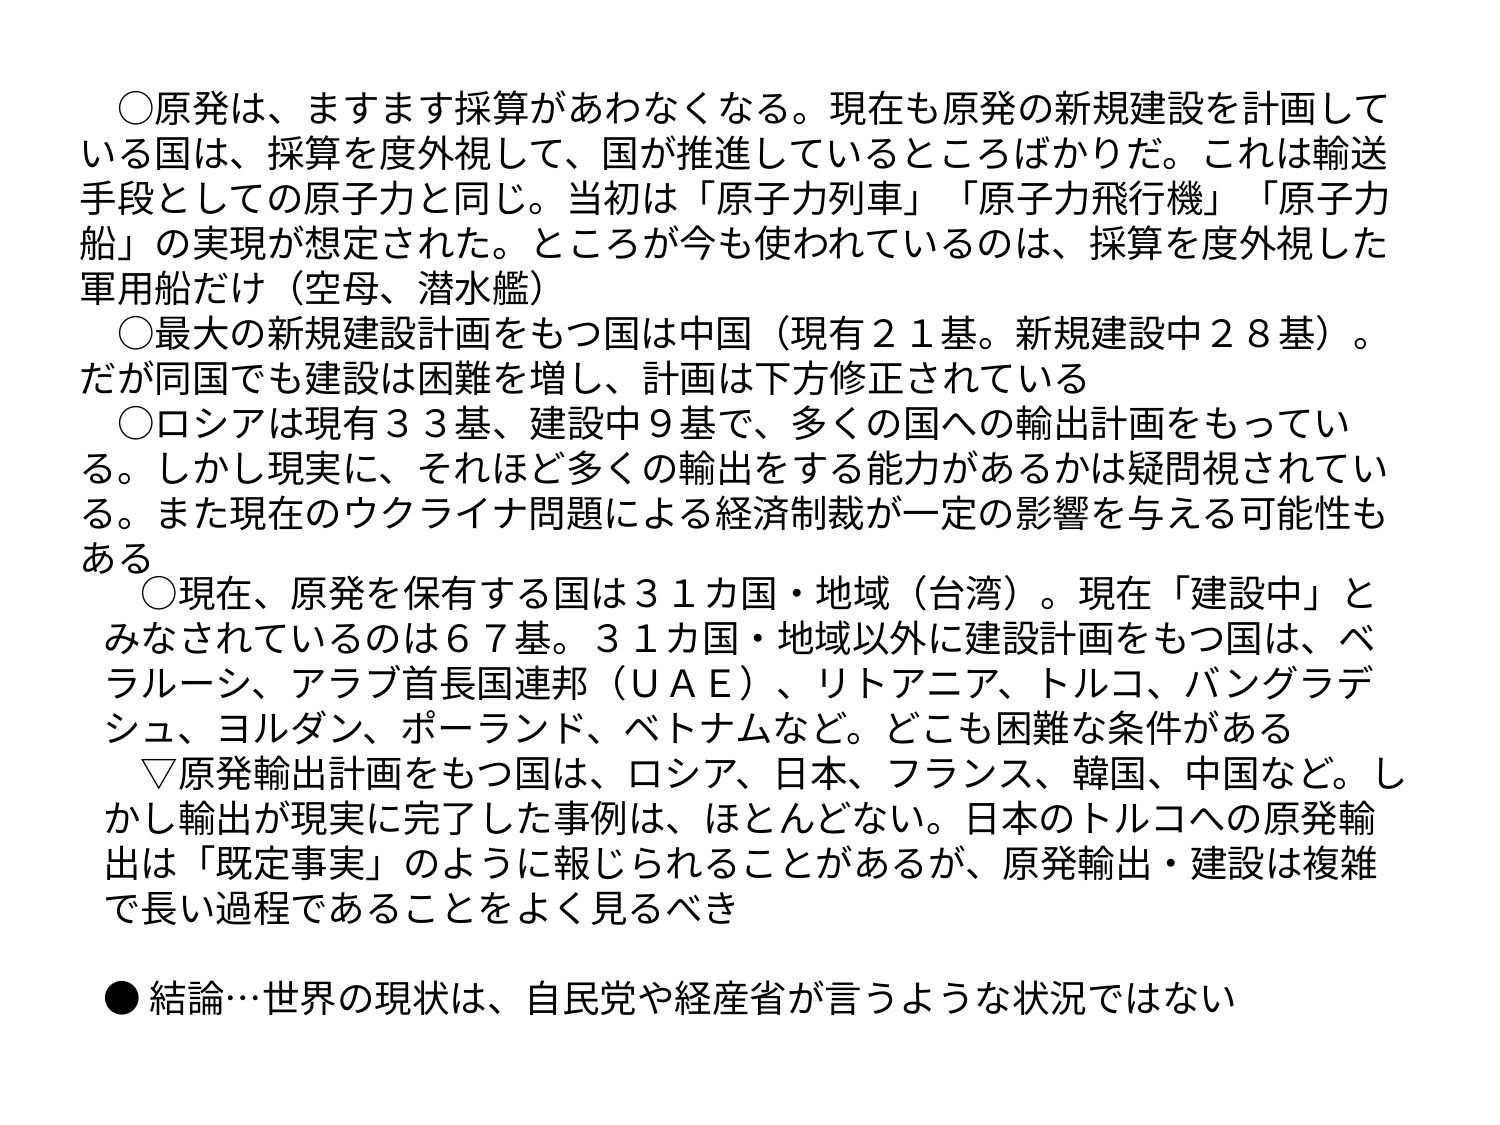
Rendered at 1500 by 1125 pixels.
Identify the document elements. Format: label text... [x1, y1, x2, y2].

text_box ○現在、原発を保有する国は３１カ国・地域（台湾）。現在「建設中」とみなされているのは６７基。３１カ国・地域以外に建設計画をもつ国は、ベラルーシ、アラブ首長国連邦（ＵＡＥ）、リトアニア、トルコ、バングラデシュ、ヨルダン、ポーランド、ベトナムなど。どこも困難な条件がある ▽原発輸出計画をもつ国は、ロシア、日本、フランス、韓国、中国など。しかし輸出が現実に完了した事例は、ほとんどない。日本のトルコへの原発輸出は「既定事実」のように報じられることがあるが、原発輸出・建設は複雑で長い過程であることをよく見るべき ●結論…世界の現状は、自民党や経産省が言うような状況ではない [88, 562, 1424, 1073]
text_box ○原発は、ますます採算があわなくなる。現在も原発の新規建設を計画している国は、採算を度外視して、国が推進しているところばかりだ。これは輸送手段としての原子力と同じ。当初は「原子力列車」「原子力飛行機」「原子力船」の実現が想定された。ところが今も使われているのは、採算を度外視した軍用船だけ（空母、潜水艦） ○最大の新規建設計画をもつ国は中国（現有２１基。新規建設中２８基）。だが同国でも建設は困難を増し、計画は下方修正されている ○ロシアは現有３３基、建設中９基で、多くの国への輸出計画をもっている。しかし現実に、それほど多くの輸出をする能力があるかは疑問視されている。また現在のウクライナ問題による経済制裁が一定の影響を与える可能性もある [64, 78, 1436, 588]
